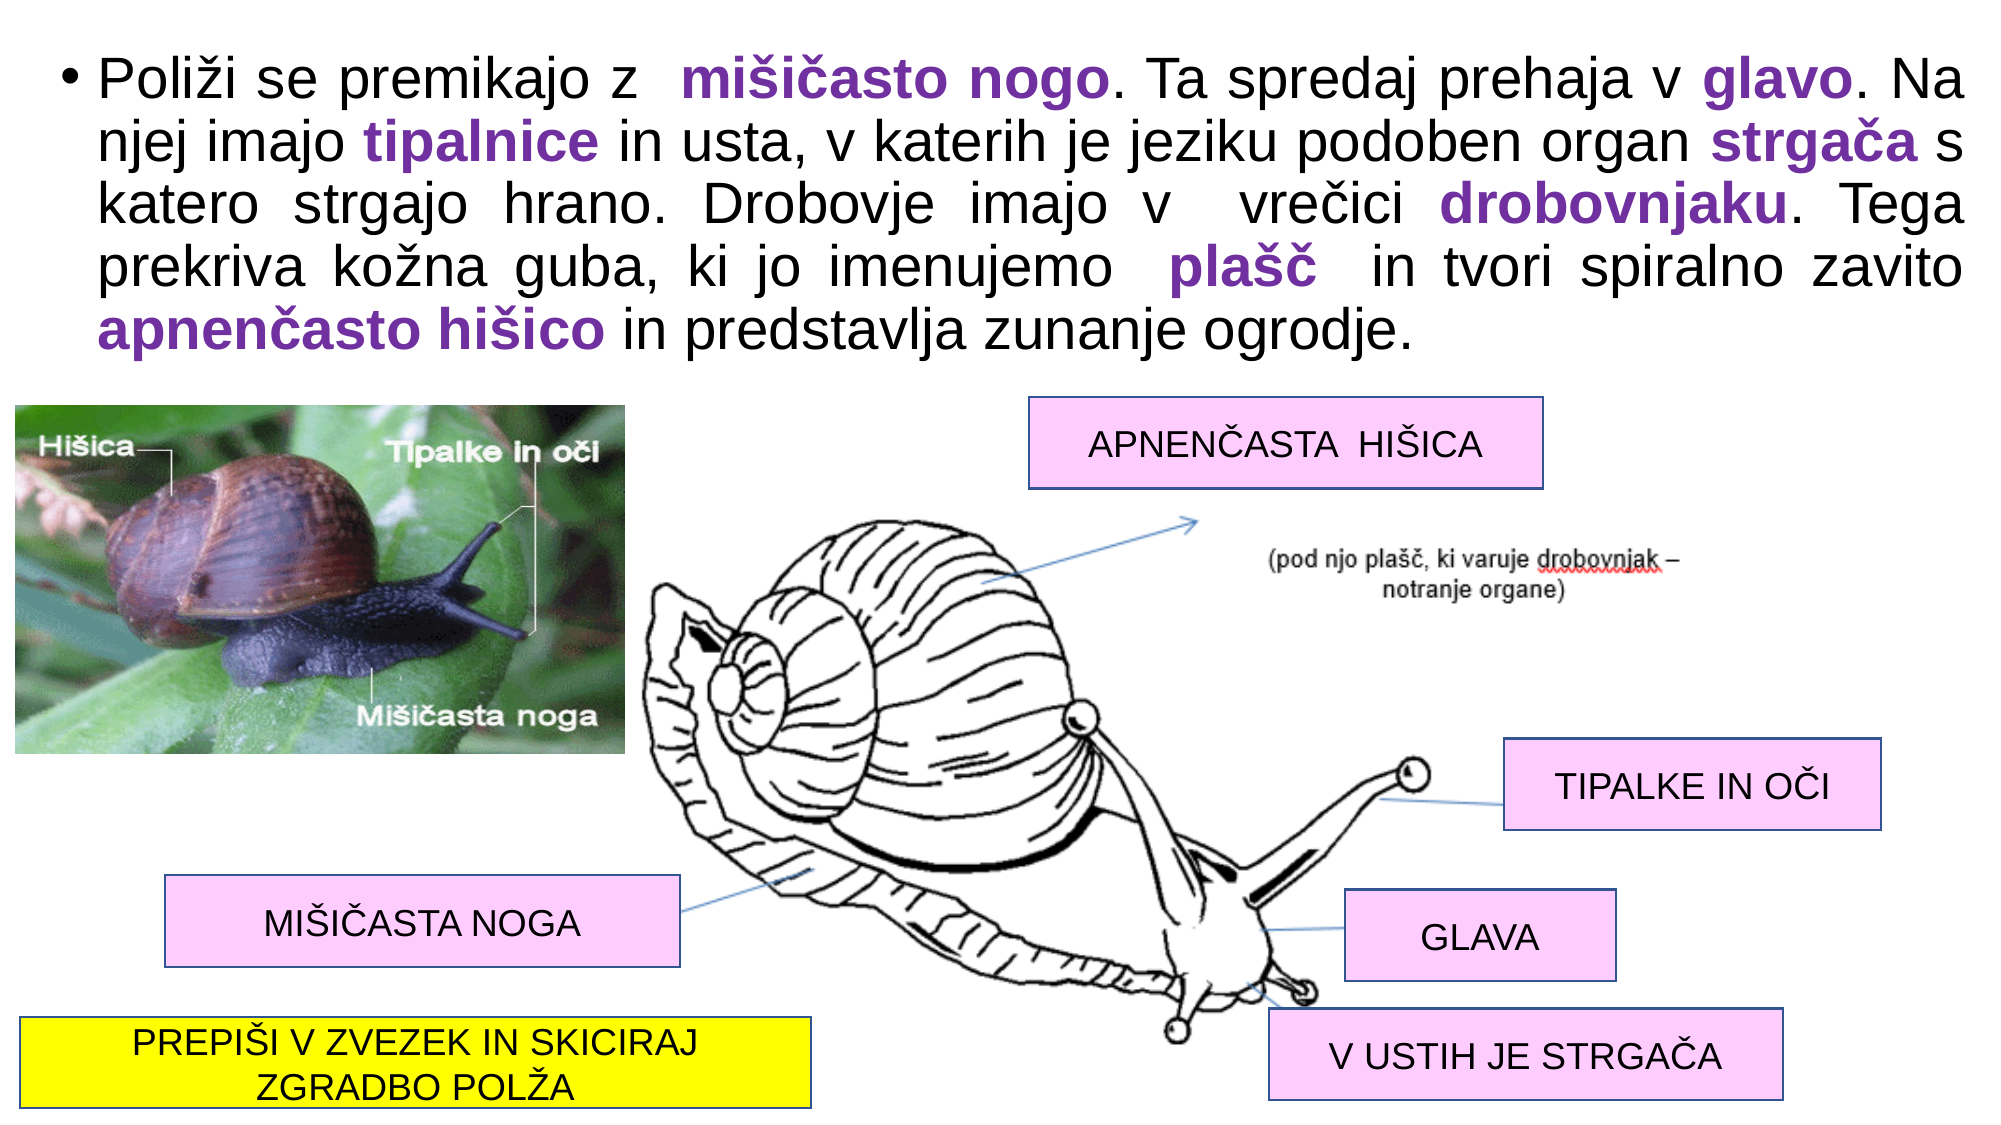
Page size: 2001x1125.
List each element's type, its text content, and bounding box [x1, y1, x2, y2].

text_box V USTIH JE STRGAČA [1268, 1007, 1784, 1101]
text_box PREPIŠI V ZVEZEK IN SKICIRAJ ZGRADBO POLŽA [19, 1016, 812, 1109]
text_box APNENČASTA HIŠICA [1028, 396, 1544, 490]
text_box TIPALKE IN OČI [1693, 737, 1882, 831]
text_box MIŠIČASTA NOGA [164, 874, 452, 968]
list Poliži se premikajo z mišičasto nogo. Ta spredaj prehaja v glavo. Na njej imajo tipalnice in usta, v katerih je jeziku podoben organ strgača s katero strgajo hrano. Drobovje imajo v vrečici drobovnjaku. Tega prekriva kožna guba, ki jo imenujemo plašč in tvori spiralno zavito apnenčasto hišico in predstavlja zunanje ogrodje. [45, 40, 1980, 754]
picture [14, 405, 1693, 1094]
